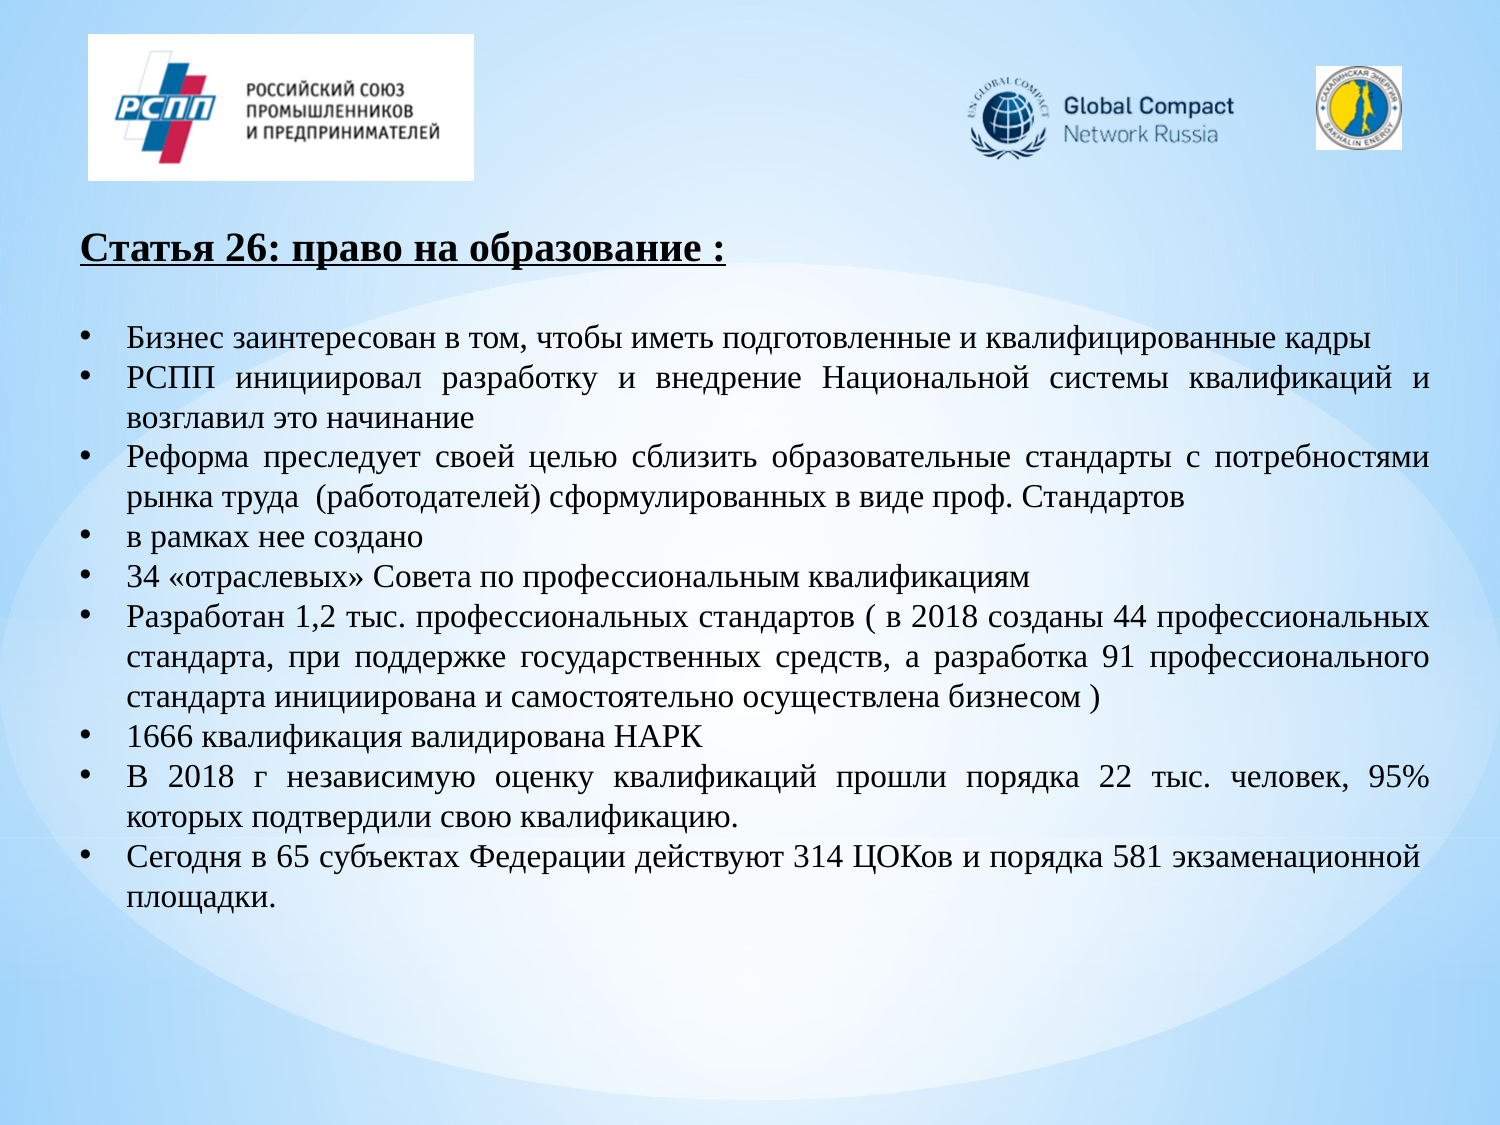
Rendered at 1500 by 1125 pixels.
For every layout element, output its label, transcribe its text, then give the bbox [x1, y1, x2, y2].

picture [1316, 66, 1402, 150]
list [962, 74, 1244, 166]
picture [88, 34, 474, 182]
text_box Статья 26: право на образование : Бизнес заинтересован в том, чтобы иметь подготовленные и квалифицированные кадры РСПП инициировал разработку и внедрение Национальной системы квалификаций и возглавил это начинание Реформа преследует своей целью сблизить образовательные стандарты с потребностями рынка труда (работодателей) сформулированных в виде проф. Стандартов в рамках нее создано 34 «отраслевых» Совета по профессиональным квалификациям Разработан 1,2 тыс. профессиональных стандартов ( в 2018 созданы 44 профессиональных стандарта, при поддержке государственных средств, а разработка 91 профессионального стандарта инициирована и самостоятельно осуществлена бизнесом ) 1666 квалификация валидирована НАРК В 2018 г независимую оценку квалификаций прошли порядка 22 тыс. человек, 95% которых подтвердили свою квалификацию. Сегодня в 65 субъектах Федерации действуют 314 ЦОКов и порядка 581 экзаменационной площадки. [64, 212, 1447, 922]
